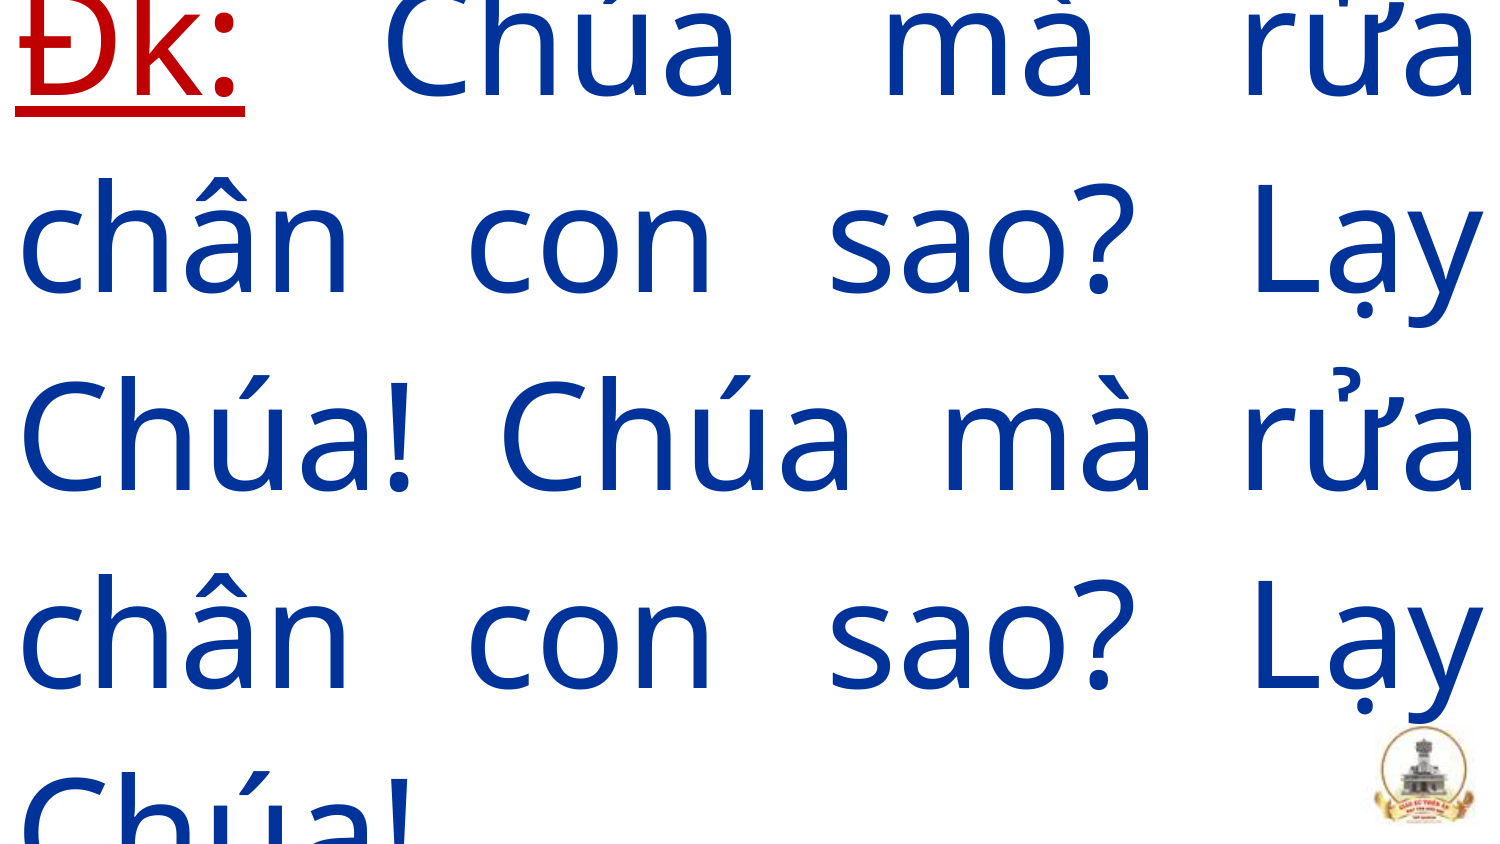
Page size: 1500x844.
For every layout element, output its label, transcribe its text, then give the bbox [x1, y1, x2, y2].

subtitle Đk: Chúa mà rửa chân con sao? Lạy Chúa! Chúa mà rửa chân con sao? Lạy Chúa! [0, 0, 1500, 844]
